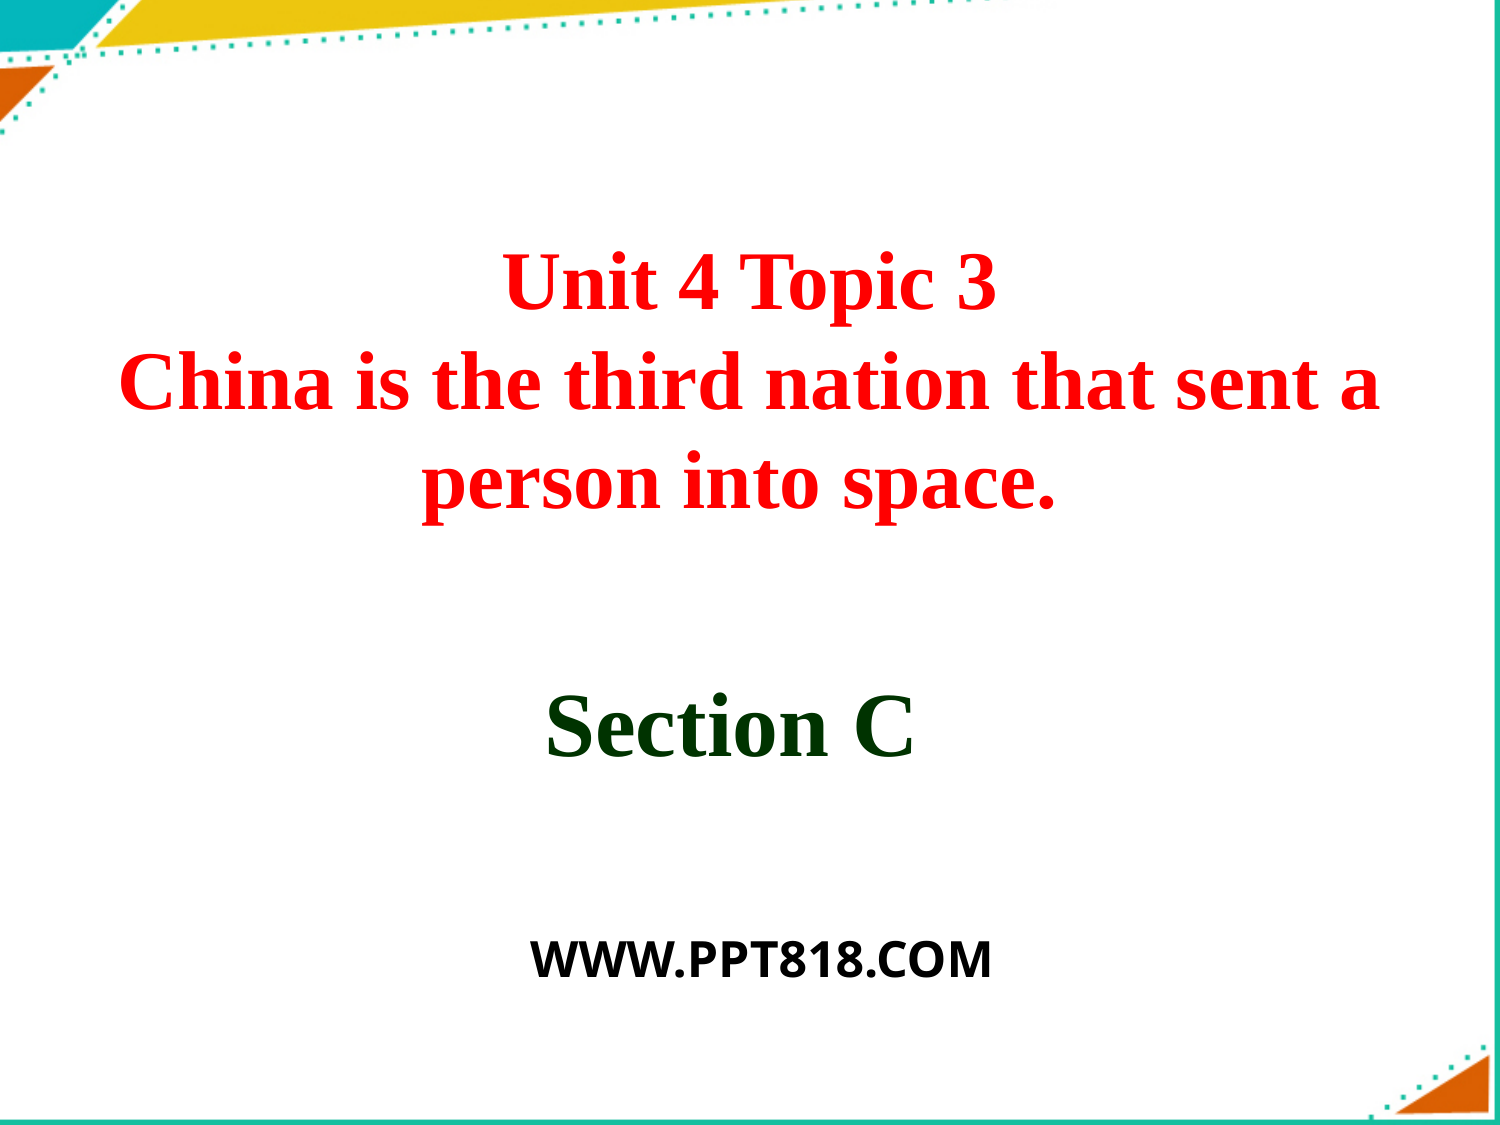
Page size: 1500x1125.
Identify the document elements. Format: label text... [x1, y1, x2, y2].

picture [0, 567, 1500, 1125]
picture [0, 0, 1500, 184]
title Unit 4 Topic 3 China is the third nation that sent a person into space. [0, 184, 1500, 567]
text_box WWW.PPT818.COM [459, 913, 1065, 995]
subtitle Section C [312, 656, 1151, 787]
